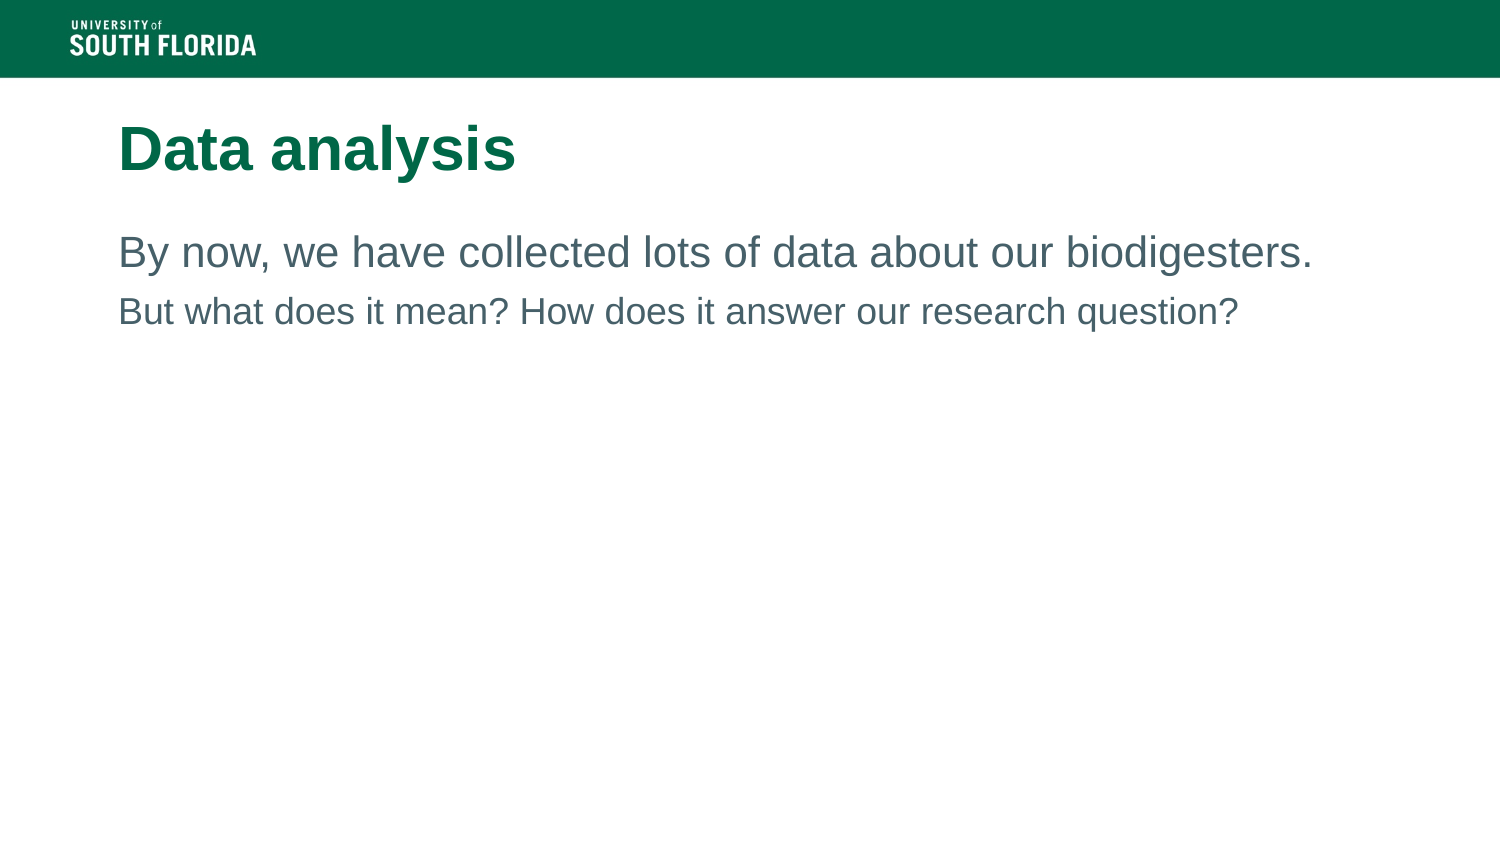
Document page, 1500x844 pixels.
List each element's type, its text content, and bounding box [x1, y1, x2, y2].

title Data analysis [103, 94, 1397, 208]
list By now, we have collected lots of data about our biodigesters. But what does it mean? How does it answer our research question? [103, 224, 1397, 760]
picture [0, 0, 1500, 844]
